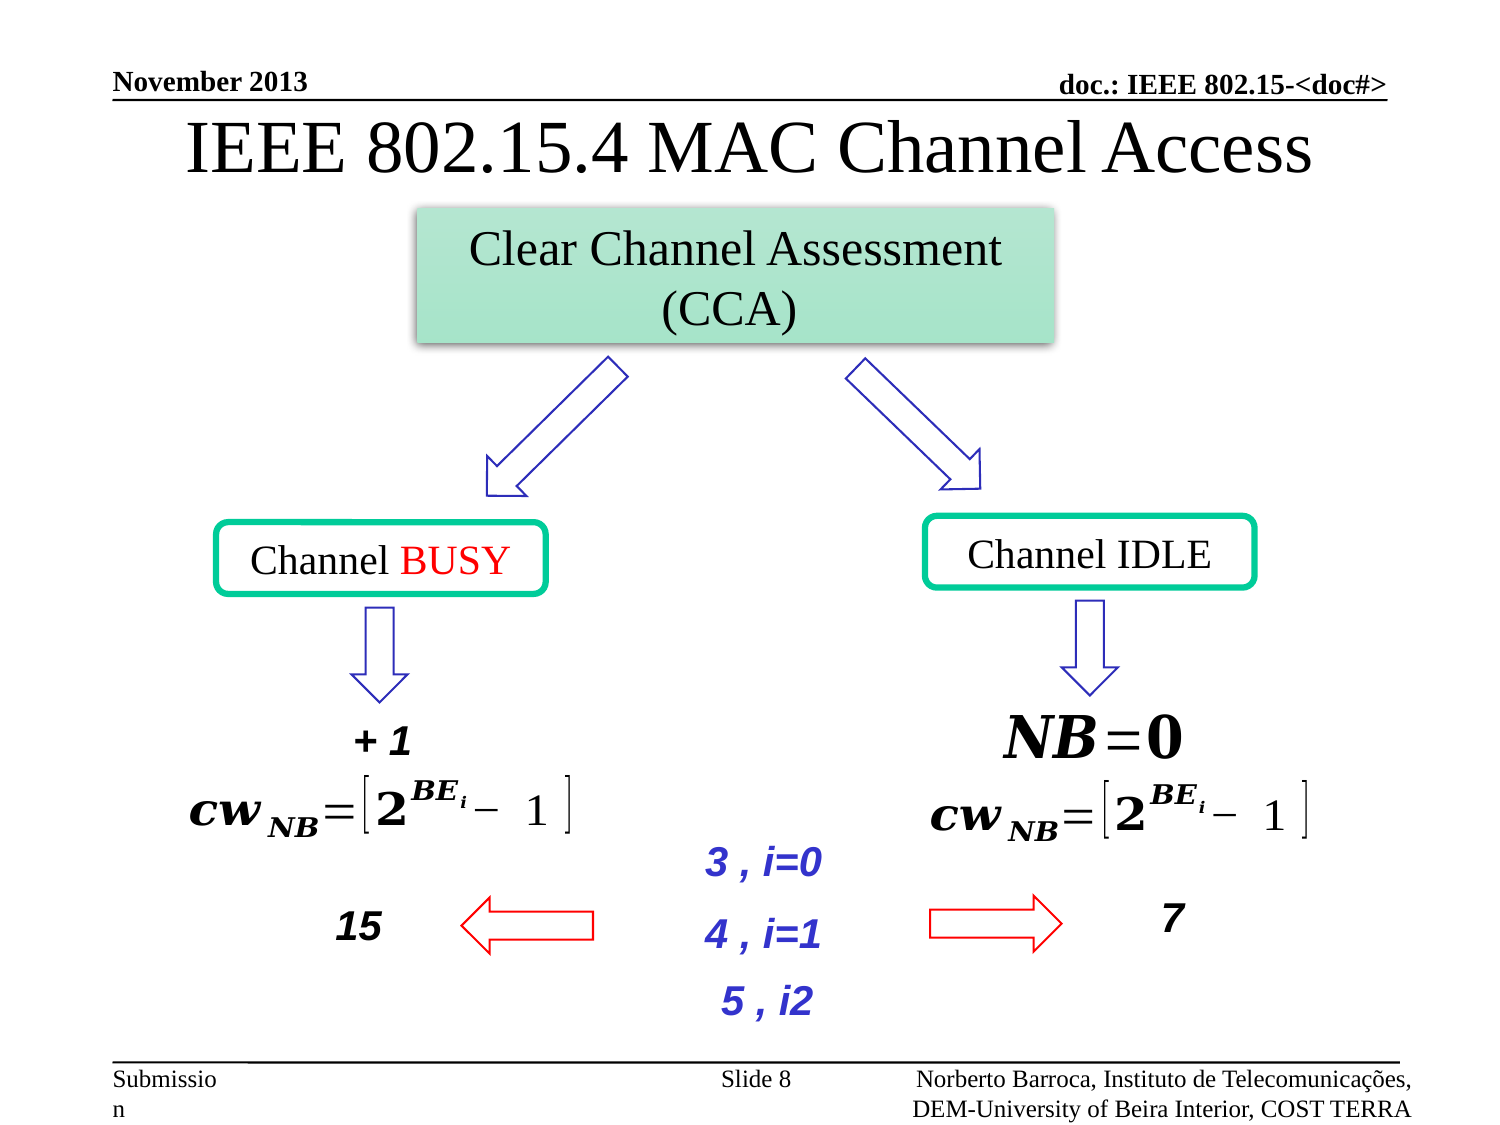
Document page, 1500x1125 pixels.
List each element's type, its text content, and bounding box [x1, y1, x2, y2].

text_box Channel IDLE [923, 514, 1256, 589]
text_box [844, 356, 982, 491]
footer Norberto Barroca, Instituto de Telecomunicações, DEM-University of Beira Interior, COST TERRA [900, 1062, 1413, 1093]
text_box Channel BUSY [214, 521, 547, 595]
text_box Clear Channel Assessment (CCA) [417, 208, 1055, 343]
text_box [929, 893, 1064, 955]
text_box [349, 606, 411, 704]
text_box [485, 355, 630, 498]
slide_number Slide 8 [712, 1062, 800, 1093]
text_box [460, 895, 595, 957]
text_box [1059, 599, 1121, 697]
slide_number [112, 62, 375, 98]
title IEEE 802.15.4 MAC Channel Access [112, 54, 1388, 230]
